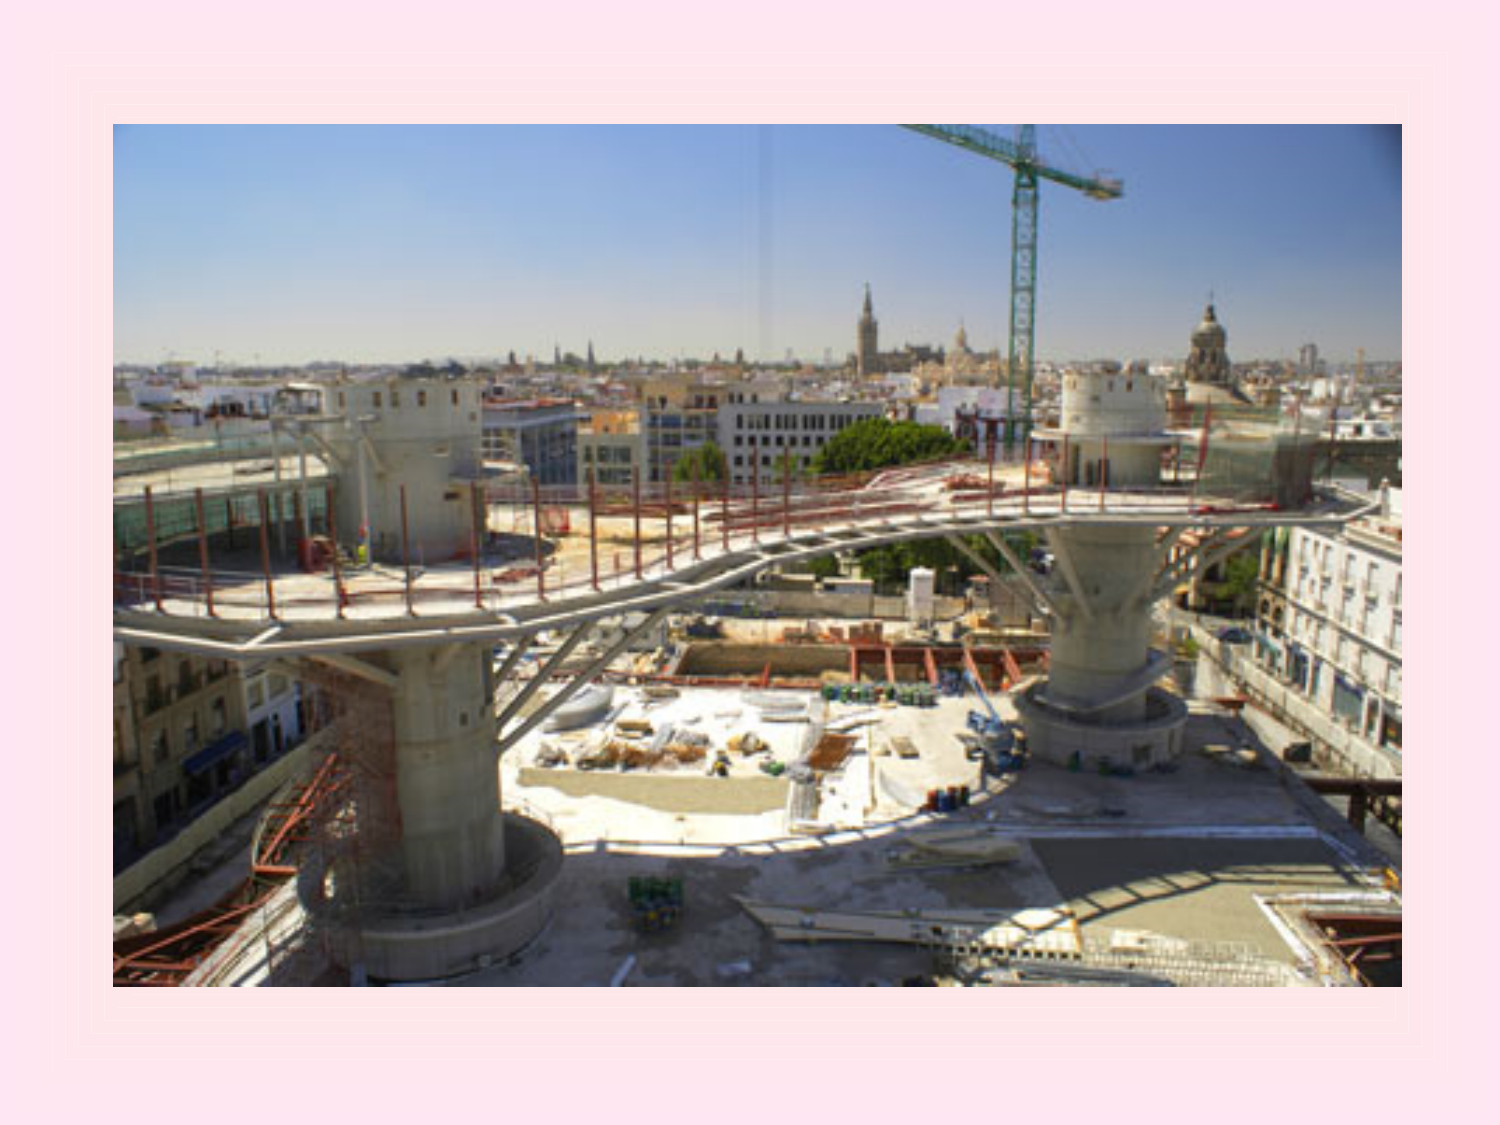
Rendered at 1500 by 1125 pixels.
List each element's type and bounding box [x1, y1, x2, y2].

picture [113, 124, 1402, 988]
